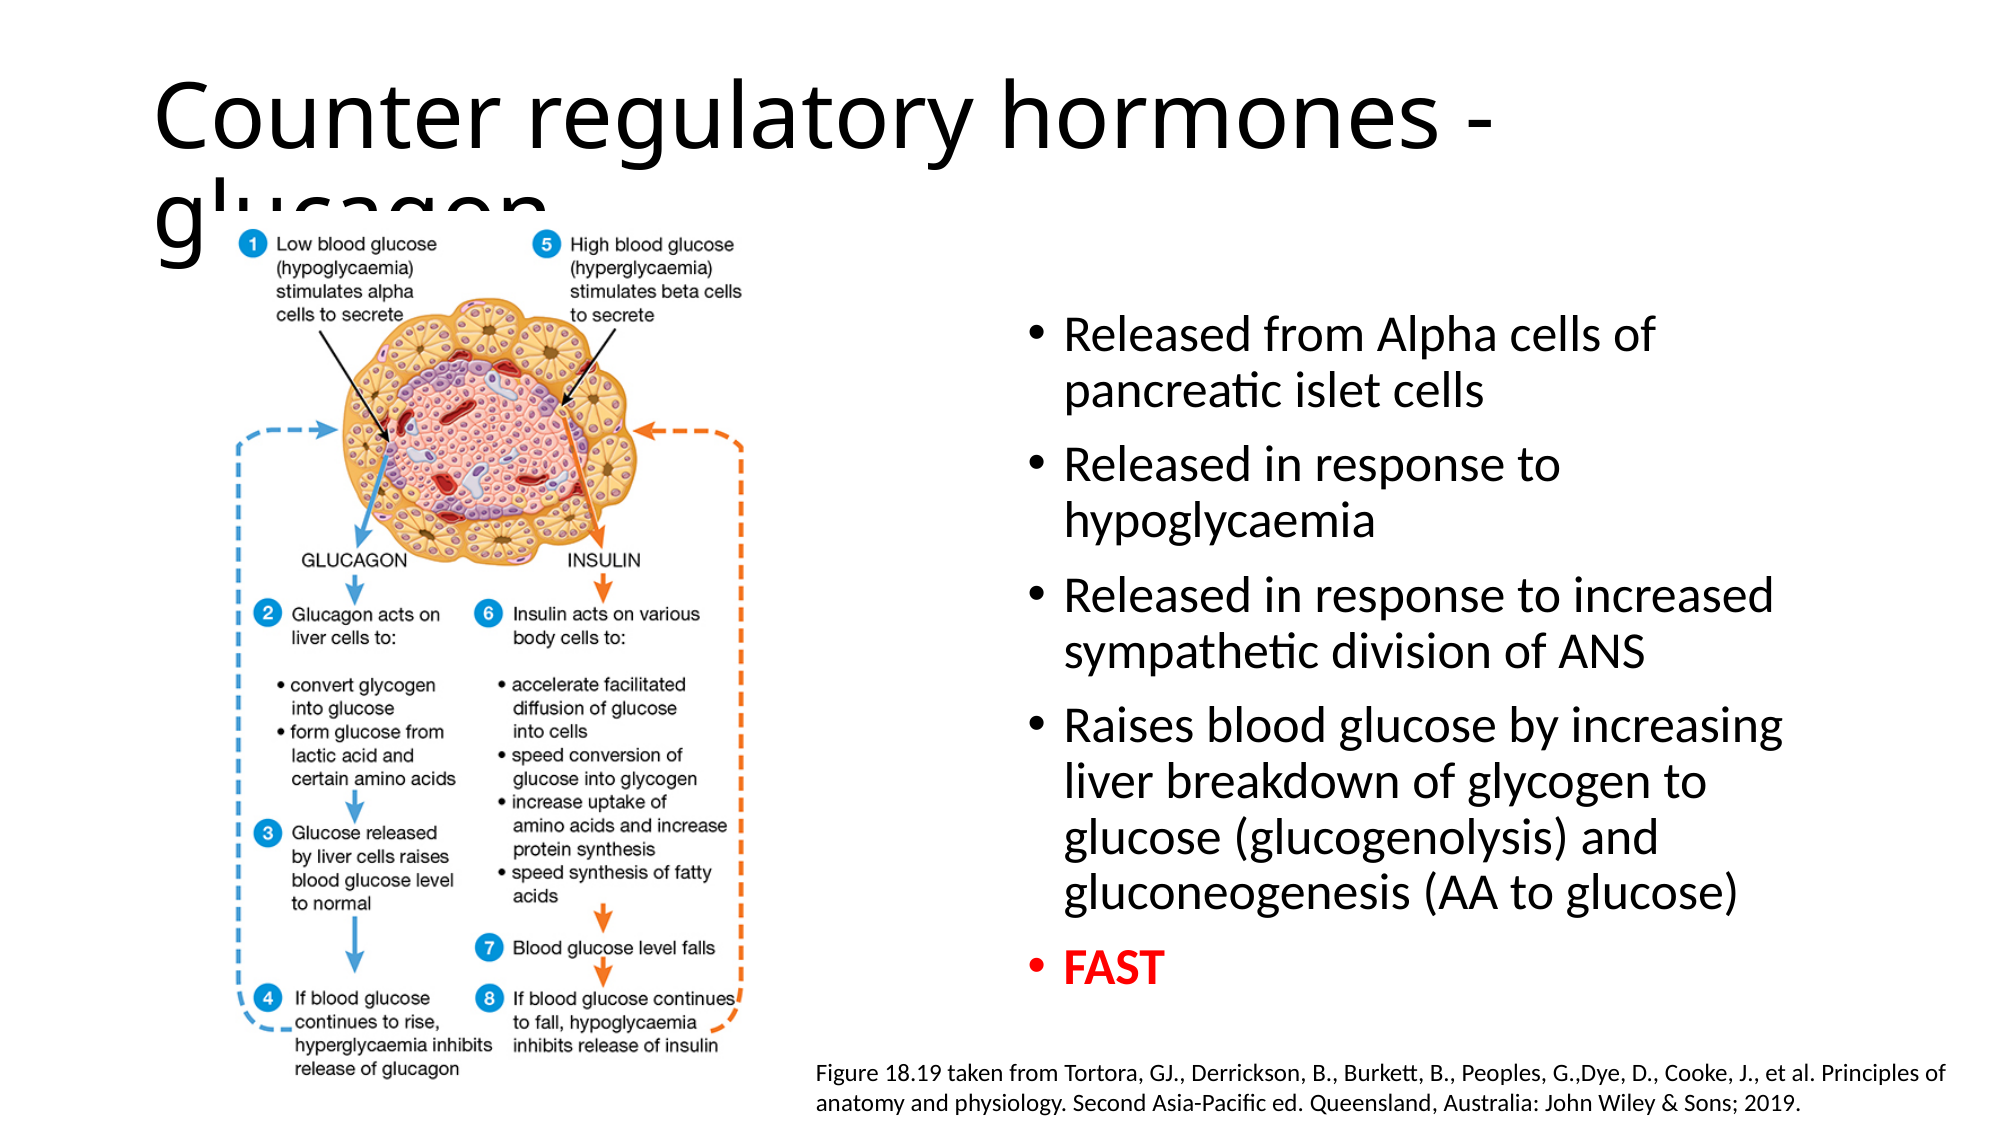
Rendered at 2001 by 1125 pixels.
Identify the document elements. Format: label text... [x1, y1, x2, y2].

text_box Figure 18.19 taken from Tortora, GJ., Derrickson, B., Burkett, B., Peoples, G.,Dye, D., Cooke, J., et al. Principles of anatomy and physiology. Second Asia-Pacific ed. Queensland, Australia: John Wiley & Sons; 2019. [801, 1049, 2000, 1124]
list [212, 211, 772, 1101]
list Released from Alpha cells of pancreatic islet cells Released in response to hypoglycaemia Released in response to increased sympathetic division of ANS Raises blood glucose by increasing liver breakdown of glycogen to glucose (glucogenolysis) and gluconeogenesis (AA to glucose) FAST [1012, 299, 1863, 1014]
title Counter regulatory hormones - glucagon [137, 59, 1863, 278]
